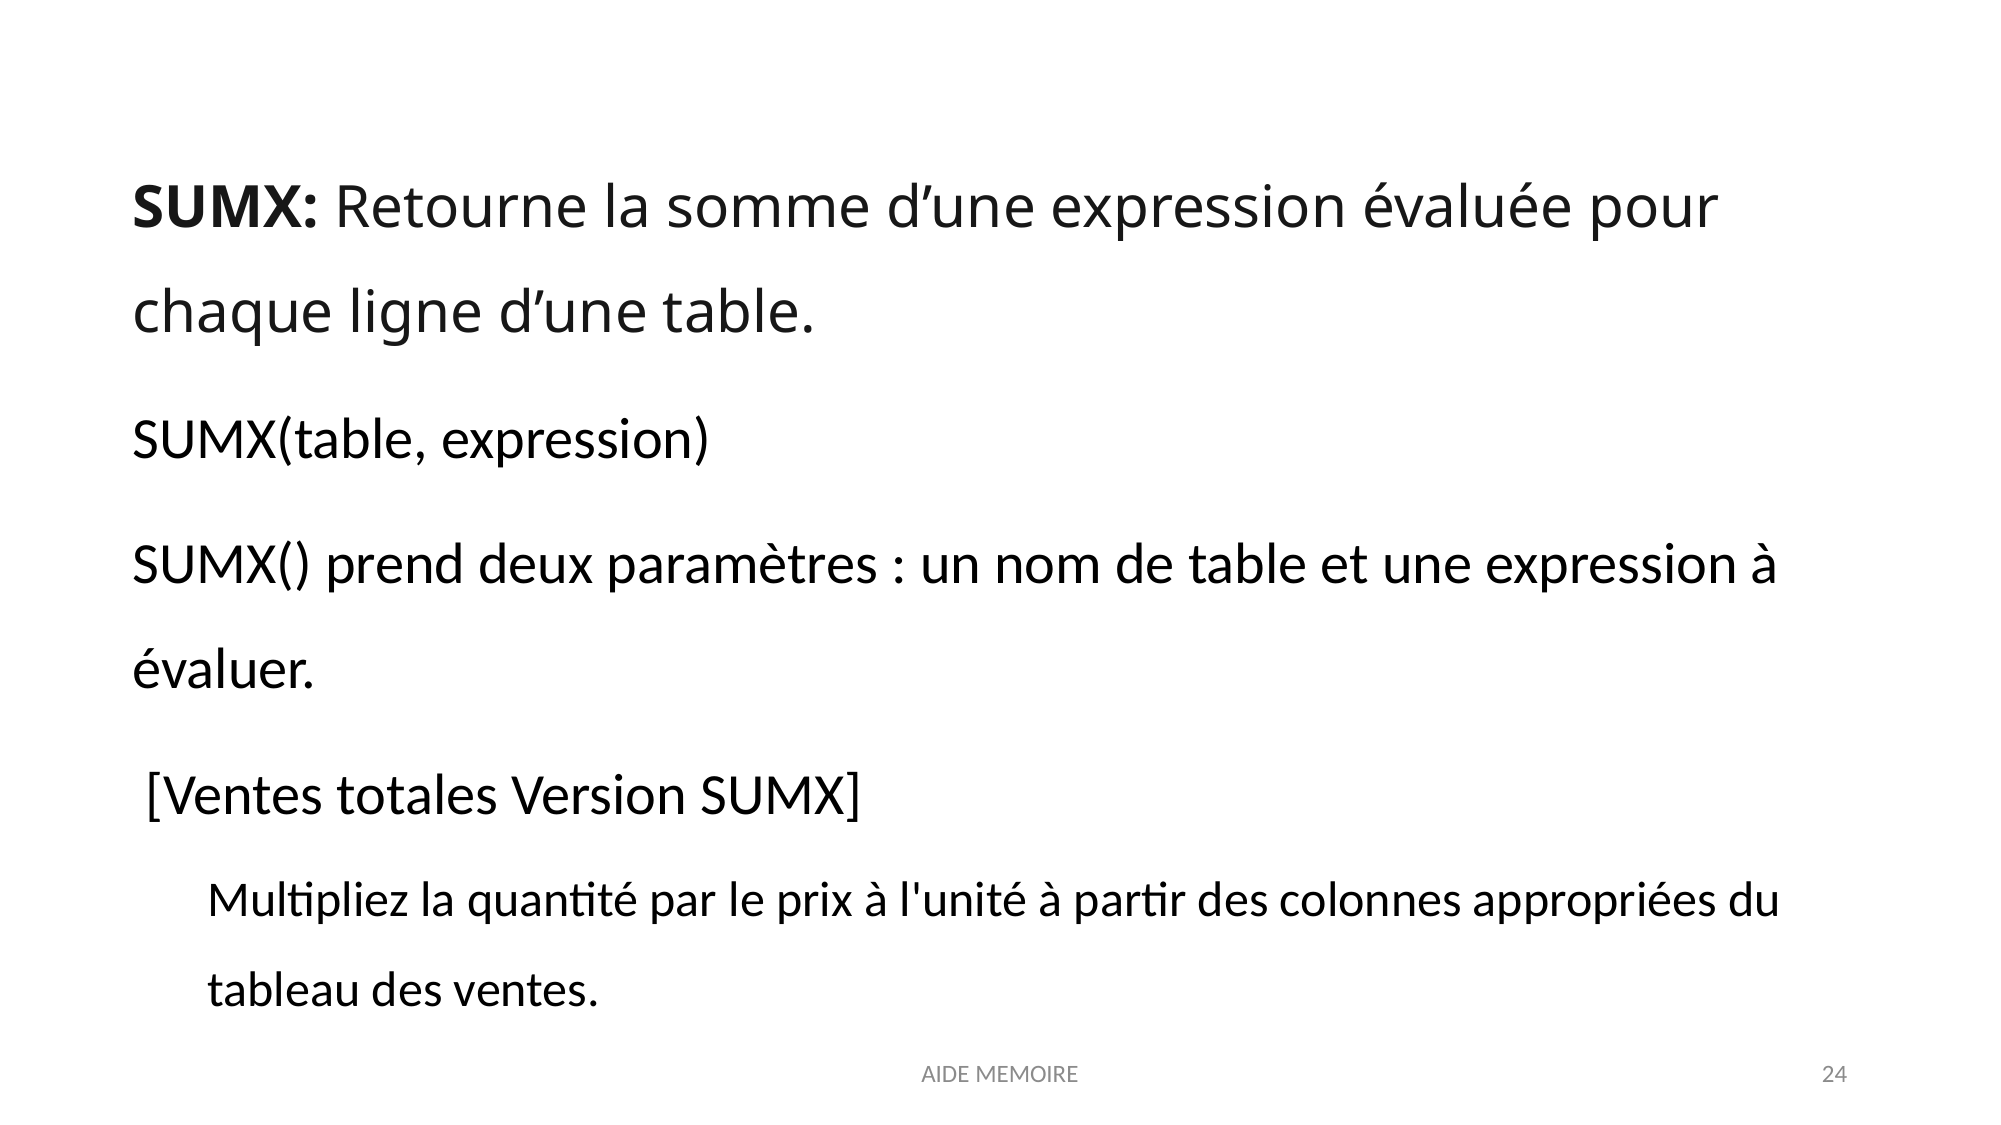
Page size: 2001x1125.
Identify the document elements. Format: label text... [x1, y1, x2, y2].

list SUMX: Retourne la somme d’une expression évaluée pour chaque ligne d’une table. SUMX(table, expression) SUMX() prend deux paramètres : un nom de table et une expression à évaluer. [Ventes totales Version SUMX] Multipliez la quantité par le prix à l'unité à partir des colonnes appropriées du tableau des ventes. [117, 127, 1863, 1061]
footer AIDE MEMOIRE [662, 1042, 1338, 1103]
slide_number 24 [1412, 1042, 1863, 1103]
